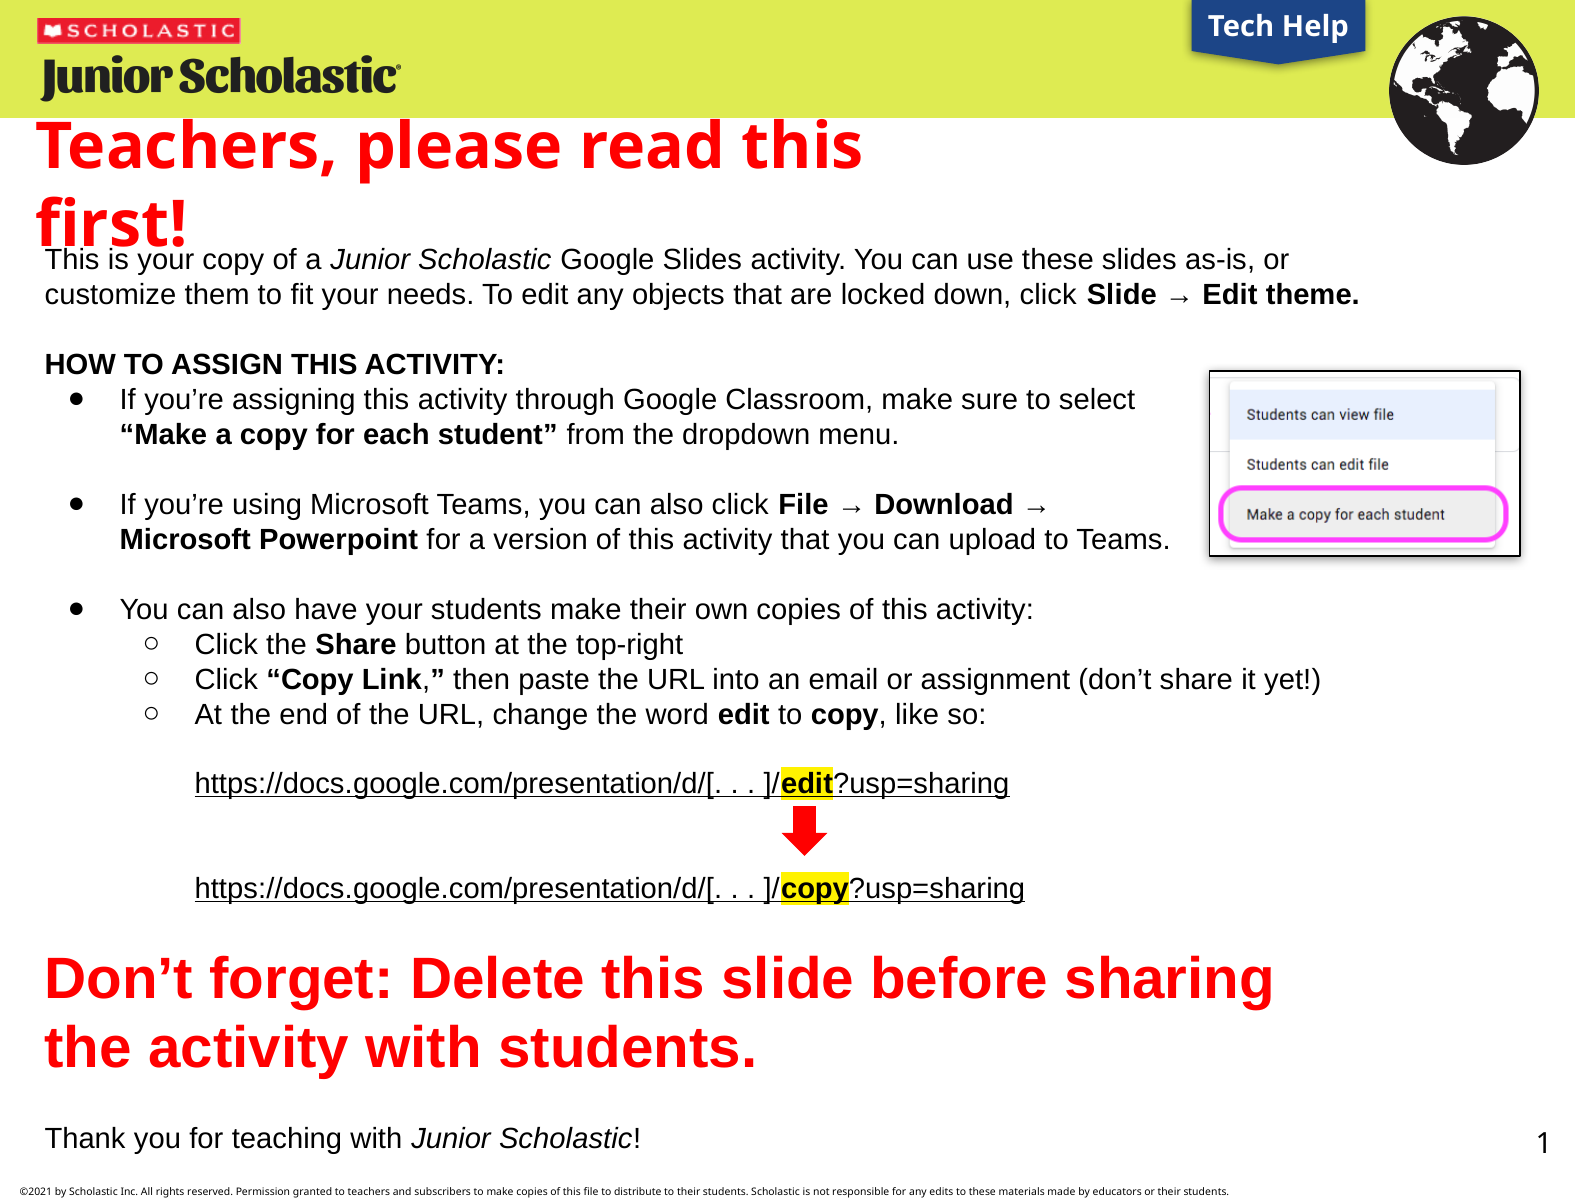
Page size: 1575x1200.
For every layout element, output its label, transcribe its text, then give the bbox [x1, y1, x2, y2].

text_box [1189, 0, 1367, 69]
picture [1210, 372, 1519, 555]
picture [37, 18, 241, 44]
picture [1389, 16, 1539, 165]
slide_number ‹#› [1473, 1108, 1569, 1200]
picture [40, 49, 401, 114]
